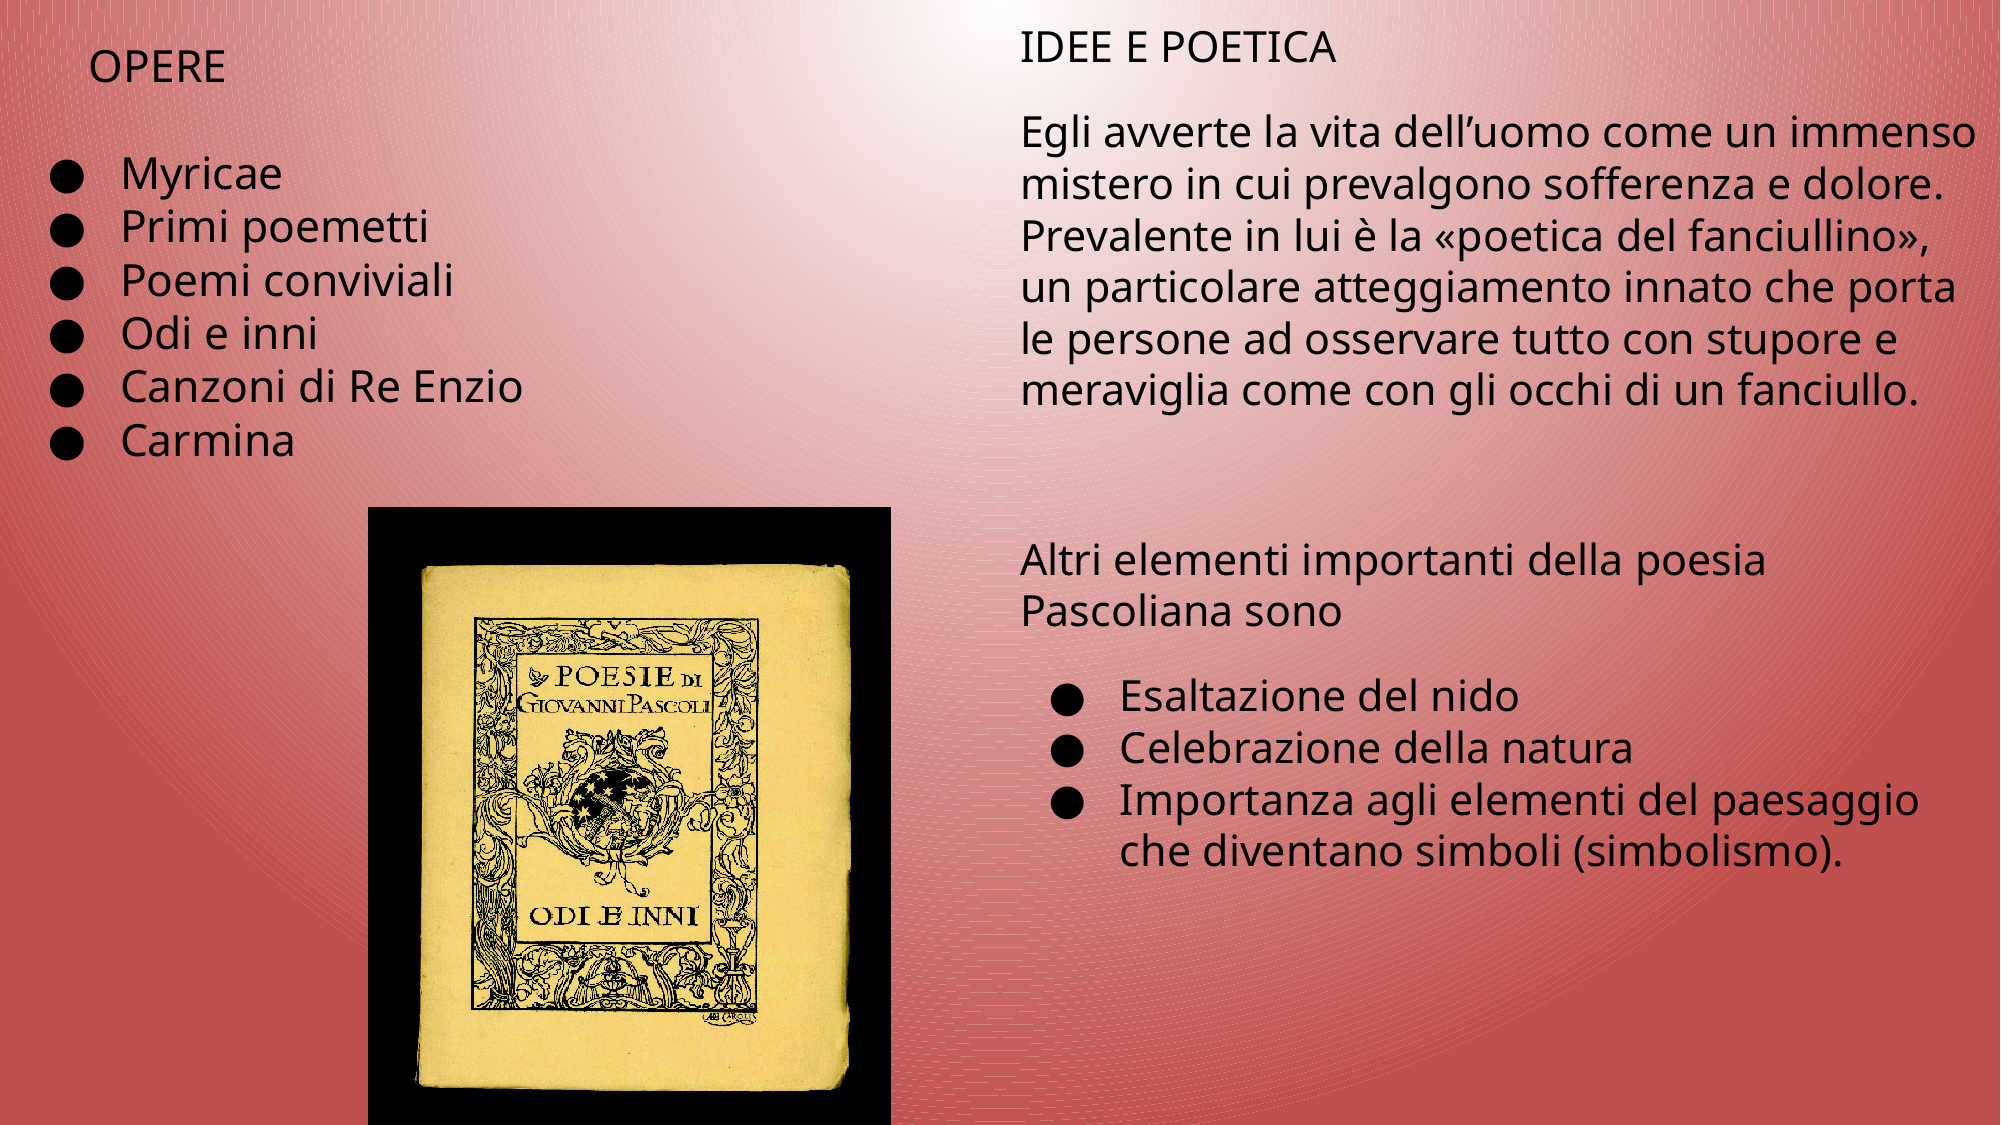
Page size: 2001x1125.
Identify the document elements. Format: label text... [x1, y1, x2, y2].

text_box OPERE Myricae Primi poemetti Poemi conviviali Odi e inni Canzoni di Re Enzio Carmina [0, 18, 1000, 539]
picture [368, 507, 892, 1125]
list IDEE E POETICA Egli avverte la vita dell’uomo come un immenso mistero in cui prevalgono sofferenza e dolore. Prevalente in lui è la «poetica del fanciullino», un particolare atteggiamento innato che porta le persone ad osservare tutto con stupore e meraviglia come con gli occhi di un fanciullo. Altri elementi importanti della poesia Pascoliana sono Esaltazione del nido Celebrazione della natura Importanza agli elementi del paesaggio che diventano simboli (simbolismo). [999, 0, 2000, 1125]
